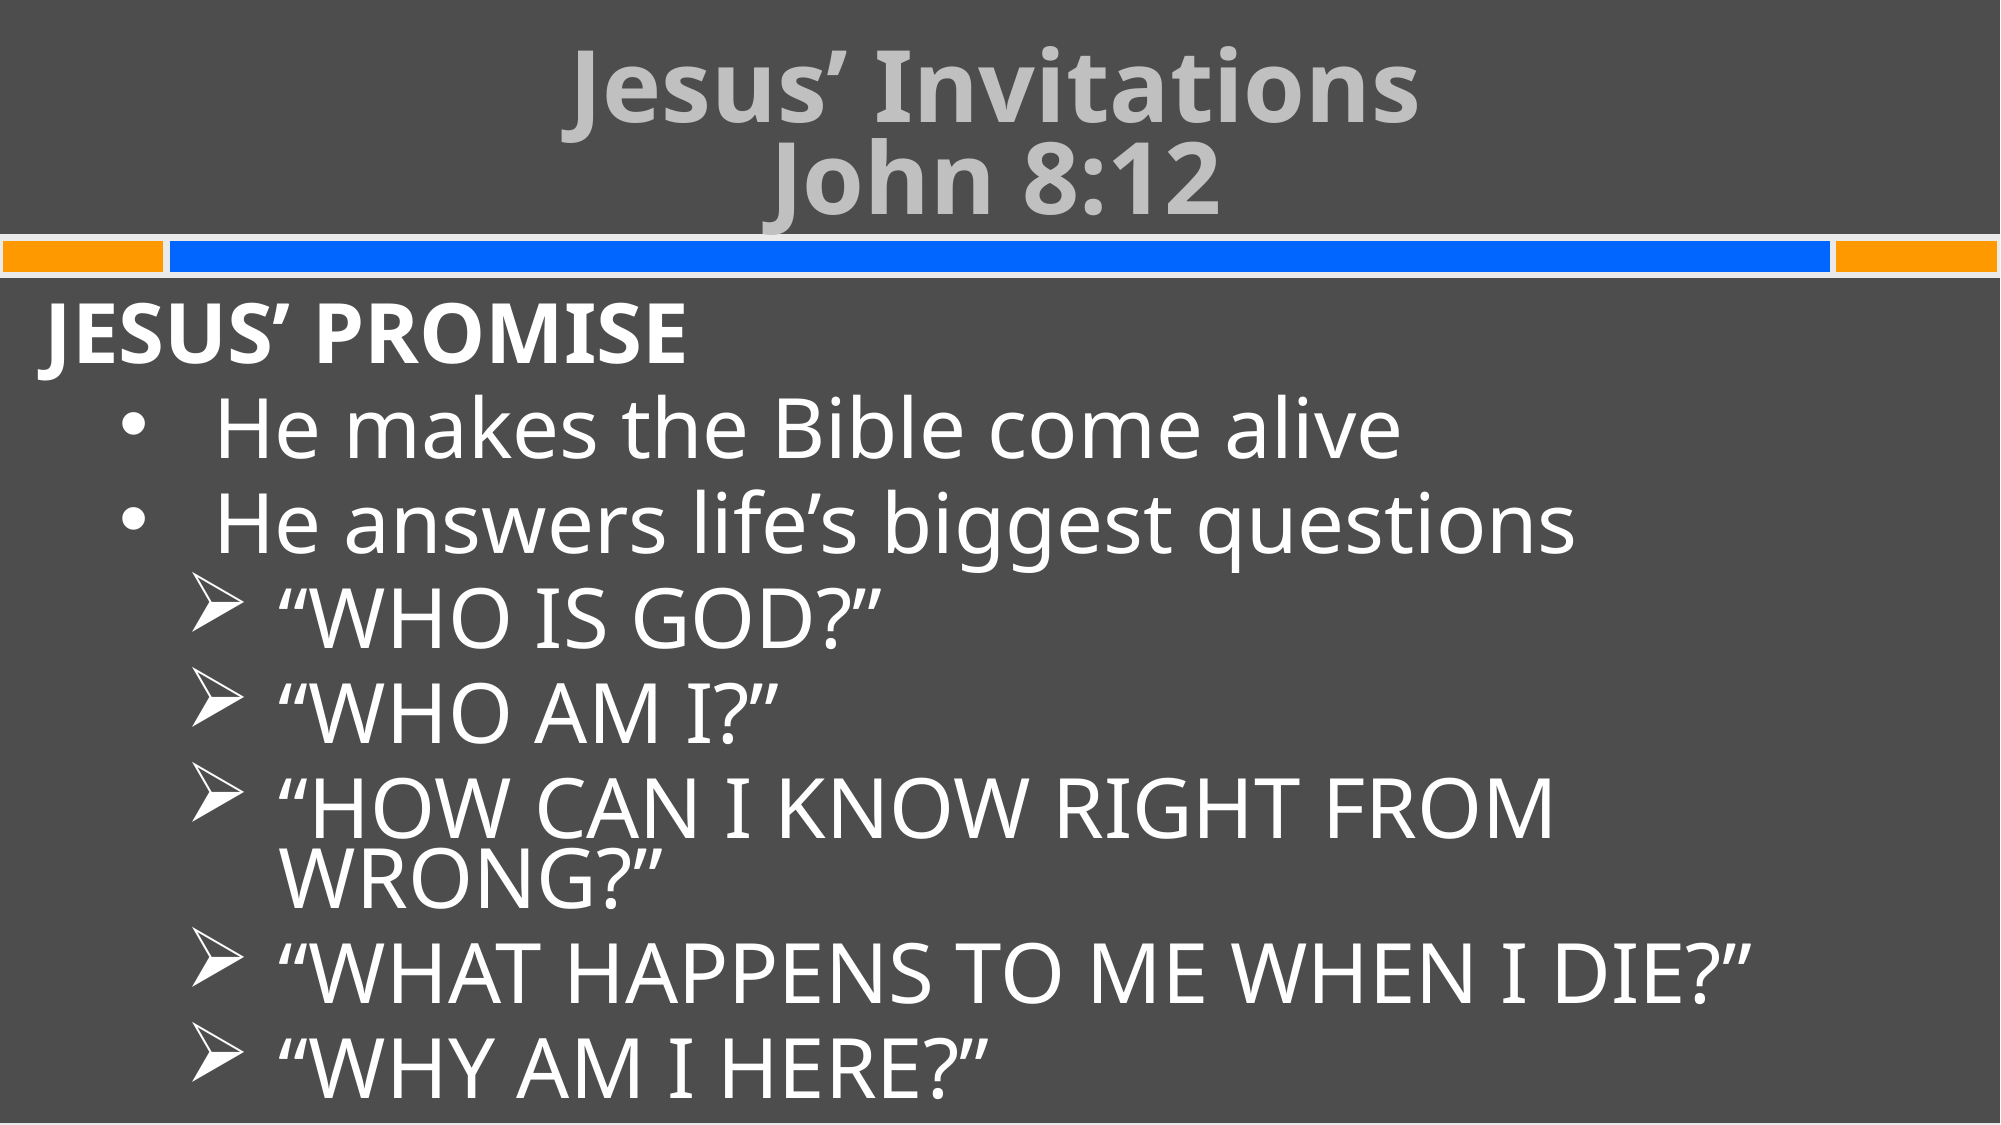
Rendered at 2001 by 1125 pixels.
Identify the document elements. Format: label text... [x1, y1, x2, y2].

text_box Jesus’ Invitations John 8:12 [29, 59, 1963, 227]
list JESUS’ PROMISE He makes the Bible come alive He answers life’s biggest questions “WHO IS GOD?” “WHO AM I?” “HOW CAN I KNOW RIGHT FROM WRONG?” “WHAT HAPPENS TO ME WHEN I DIE?” “WHY AM I HERE?” [29, 299, 1964, 1101]
